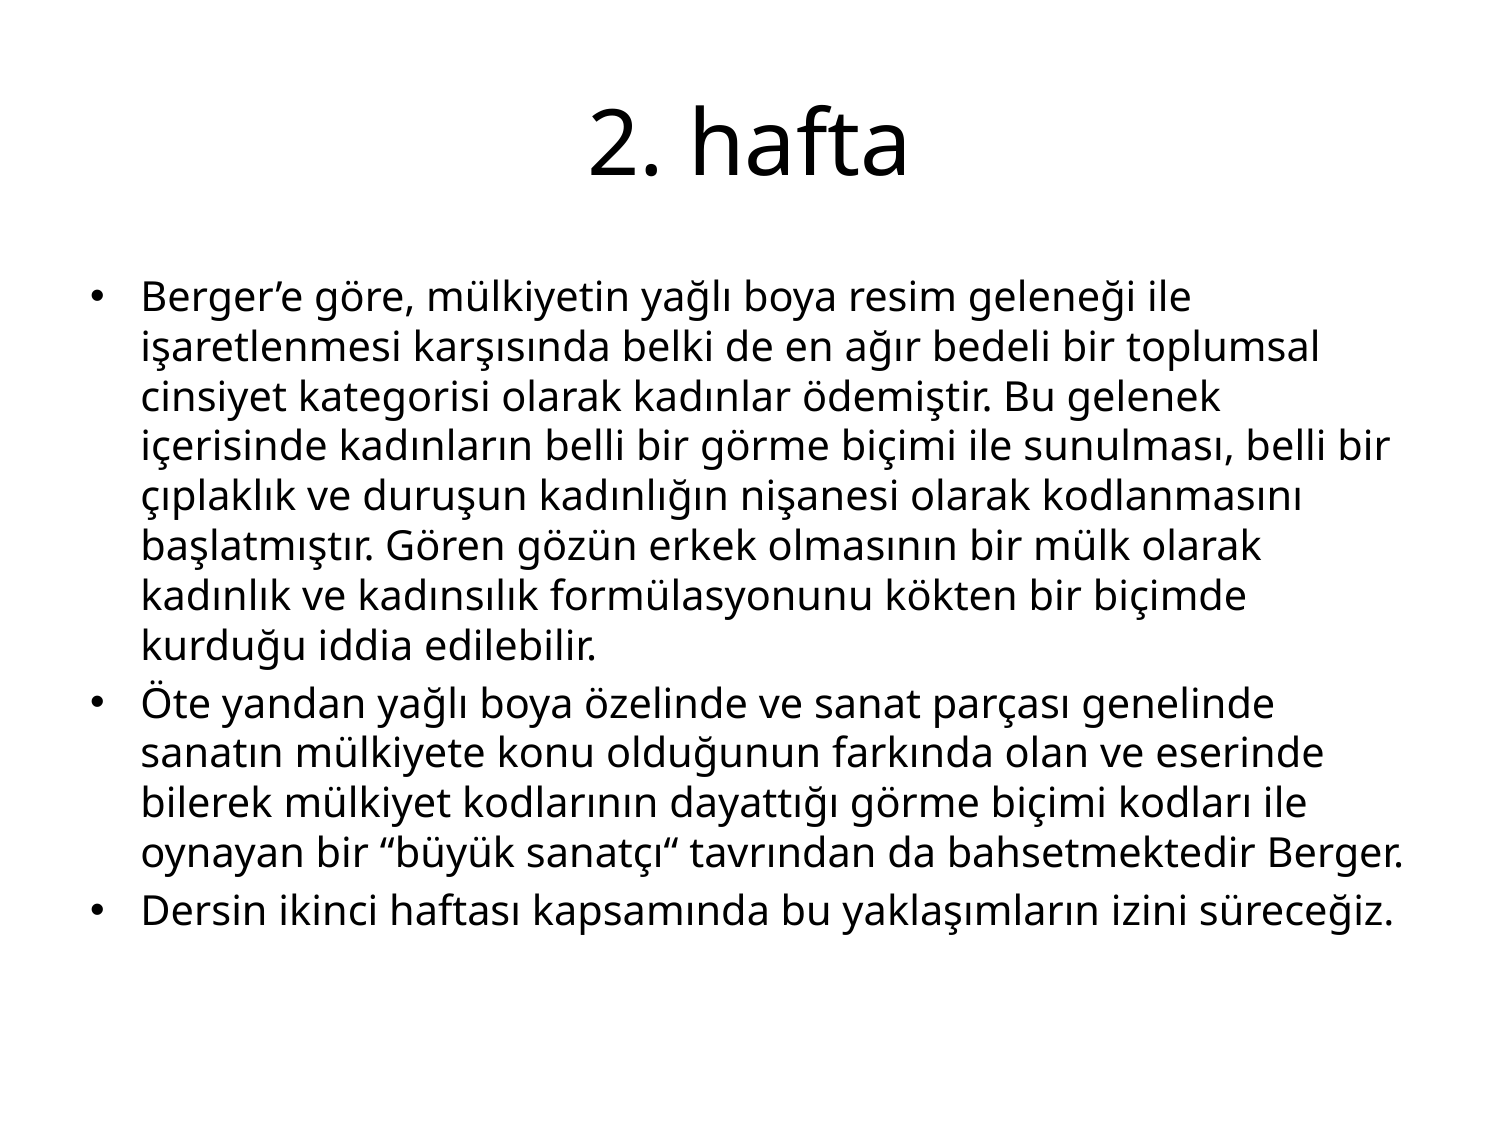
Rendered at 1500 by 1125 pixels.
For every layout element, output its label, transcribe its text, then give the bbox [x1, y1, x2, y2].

title 2. hafta [75, 45, 1425, 233]
list Berger’e göre, mülkiyetin yağlı boya resim geleneği ile işaretlenmesi karşısında belki de en ağır bedeli bir toplumsal cinsiyet kategorisi olarak kadınlar ödemiştir. Bu gelenek içerisinde kadınların belli bir görme biçimi ile sunulması, belli bir çıplaklık ve duruşun kadınlığın nişanesi olarak kodlanmasını başlatmıştır. Gören gözün erkek olmasının bir mülk olarak kadınlık ve kadınsılık formülasyonunu kökten bir biçimde kurduğu iddia edilebilir. Öte yandan yağlı boya özelinde ve sanat parçası genelinde sanatın mülkiyete konu olduğunun farkında olan ve eserinde bilerek mülkiyet kodlarının dayattığı görme biçimi kodları ile oynayan bir “büyük sanatçı“ tavrından da bahsetmektedir Berger. Dersin ikinci haftası kapsamında bu yaklaşımların izini süreceğiz. [75, 262, 1425, 1005]
